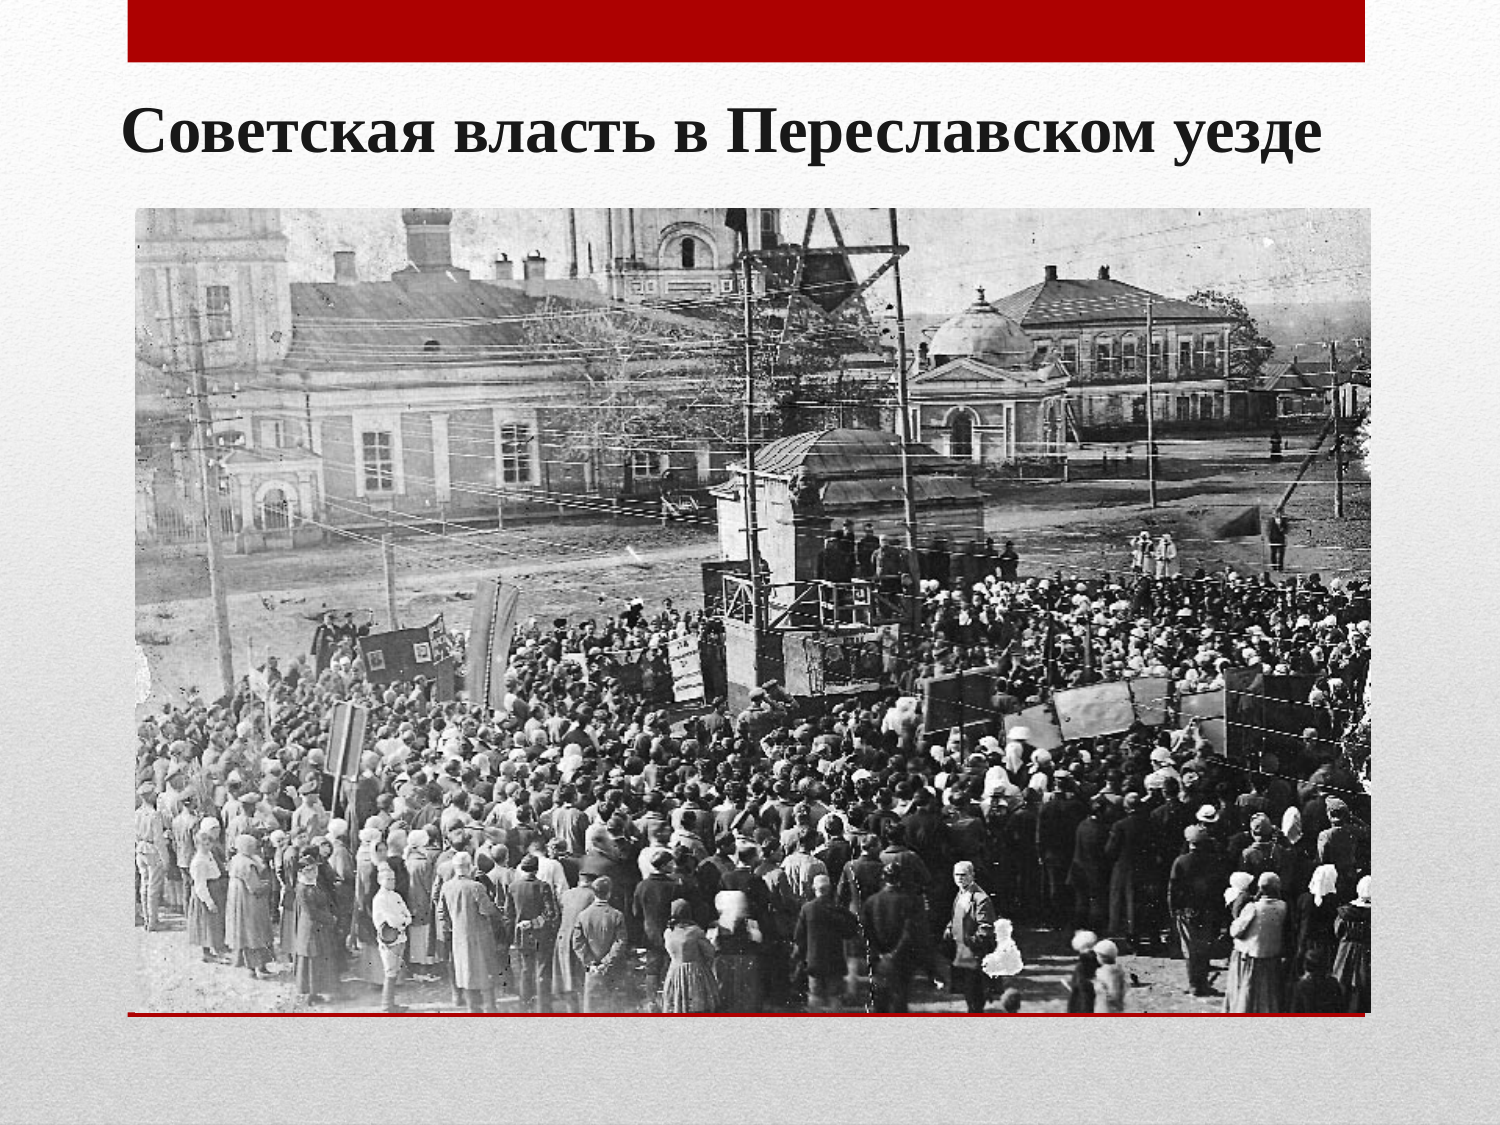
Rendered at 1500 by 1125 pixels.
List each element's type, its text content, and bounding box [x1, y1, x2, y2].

text_box Советская власть в Переславском уезде [105, 78, 1340, 173]
picture [134, 207, 1371, 1014]
